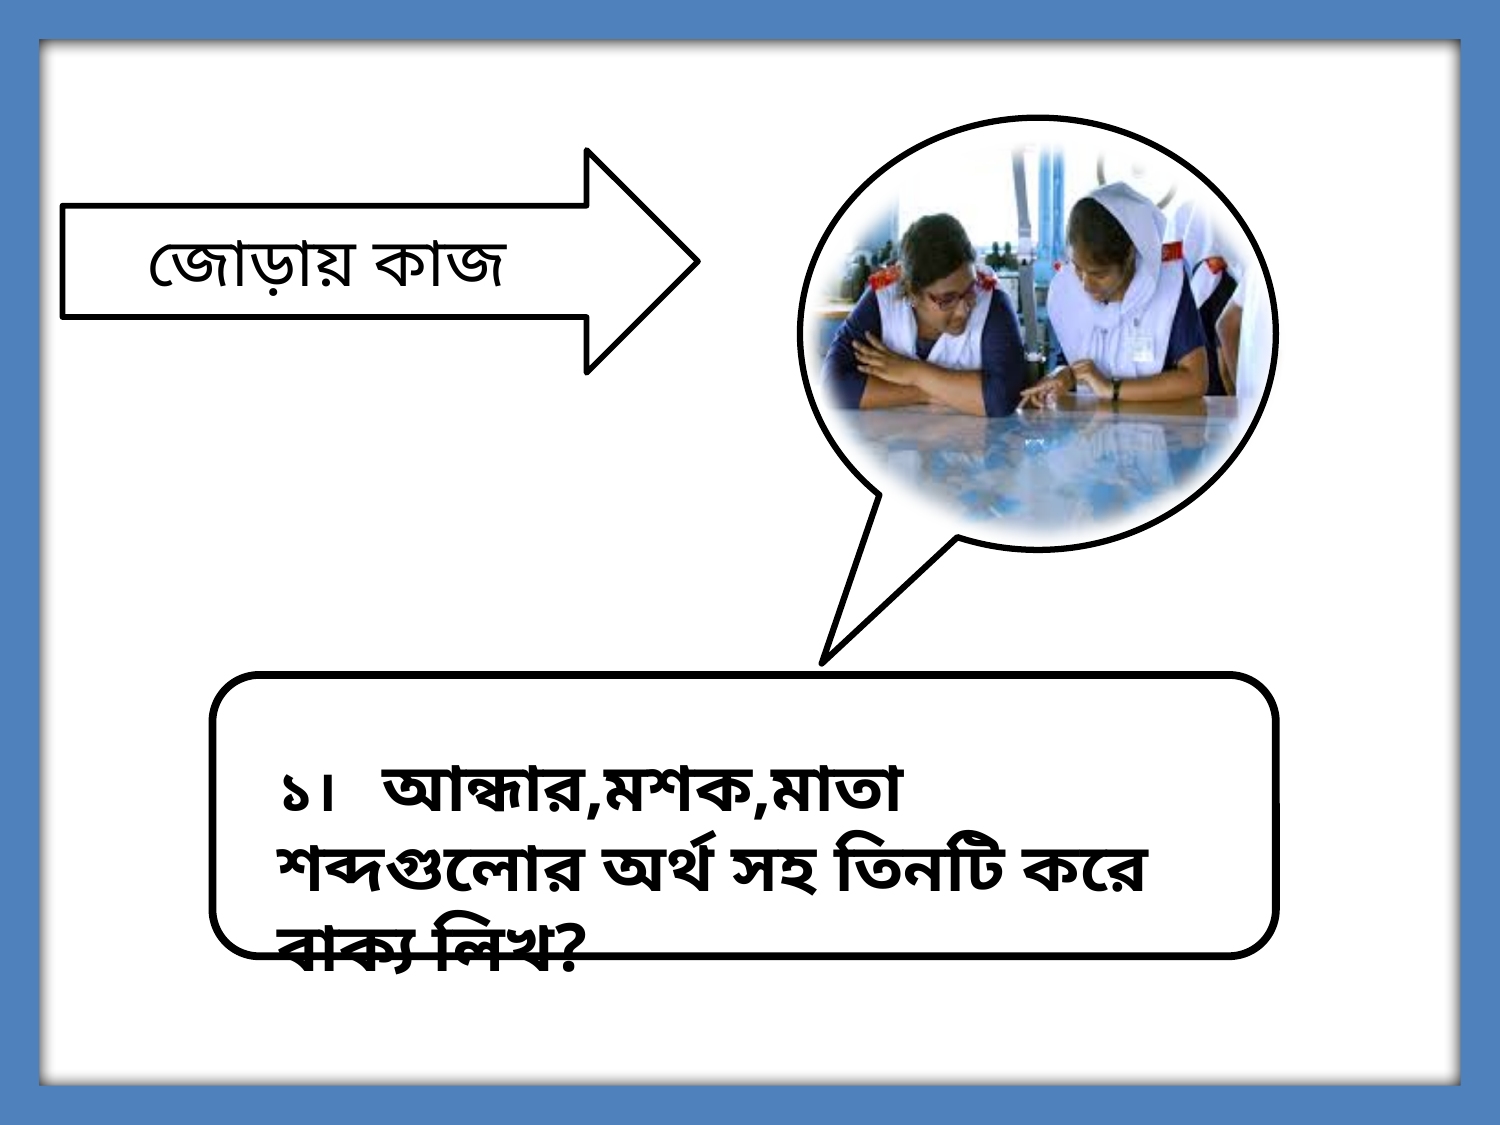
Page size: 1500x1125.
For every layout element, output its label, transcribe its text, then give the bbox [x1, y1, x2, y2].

text_box [819, 560, 936, 666]
picture [799, 137, 1288, 551]
text_box ১। আন্ধার,মশক,মাতা শব্দগুলোর অর্থ সহ তিনটি করে বাক্য লিখ? [262, 958, 1238, 993]
text_box [210, 672, 1278, 959]
text_box [60, 148, 701, 375]
text_box [938, 115, 1138, 135]
text_box জোড়ায় কাজ [132, 212, 522, 308]
